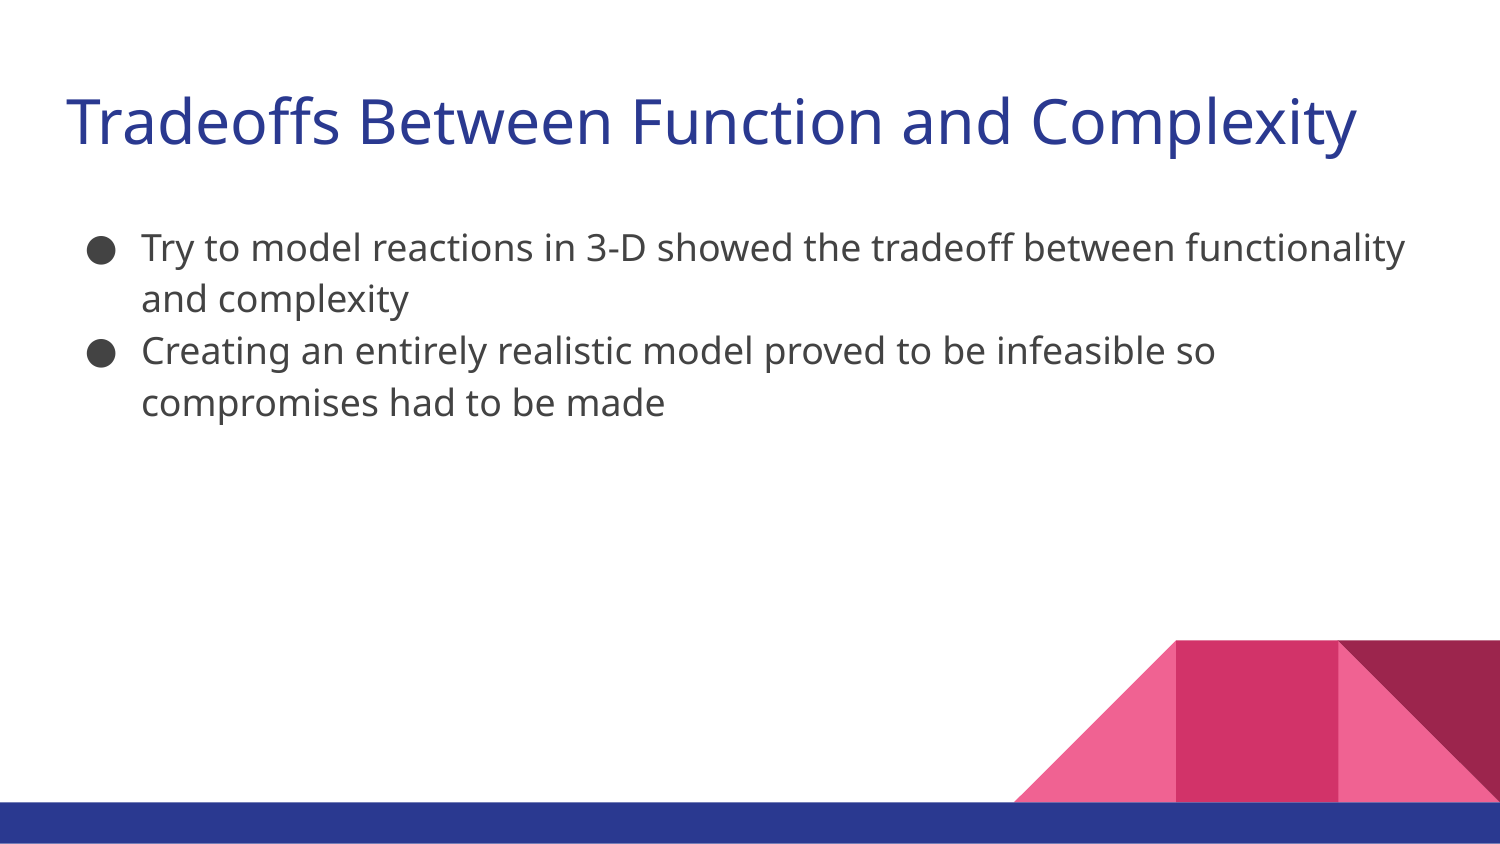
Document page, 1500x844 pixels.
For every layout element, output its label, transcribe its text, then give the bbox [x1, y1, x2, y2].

list Try to model reactions in 3-D showed the tradeoff between functionality and complexity Creating an entirely realistic model proved to be infeasible so compromises had to be made [51, 201, 1449, 750]
title Tradeoffs Between Function and Complexity [51, 67, 1449, 167]
